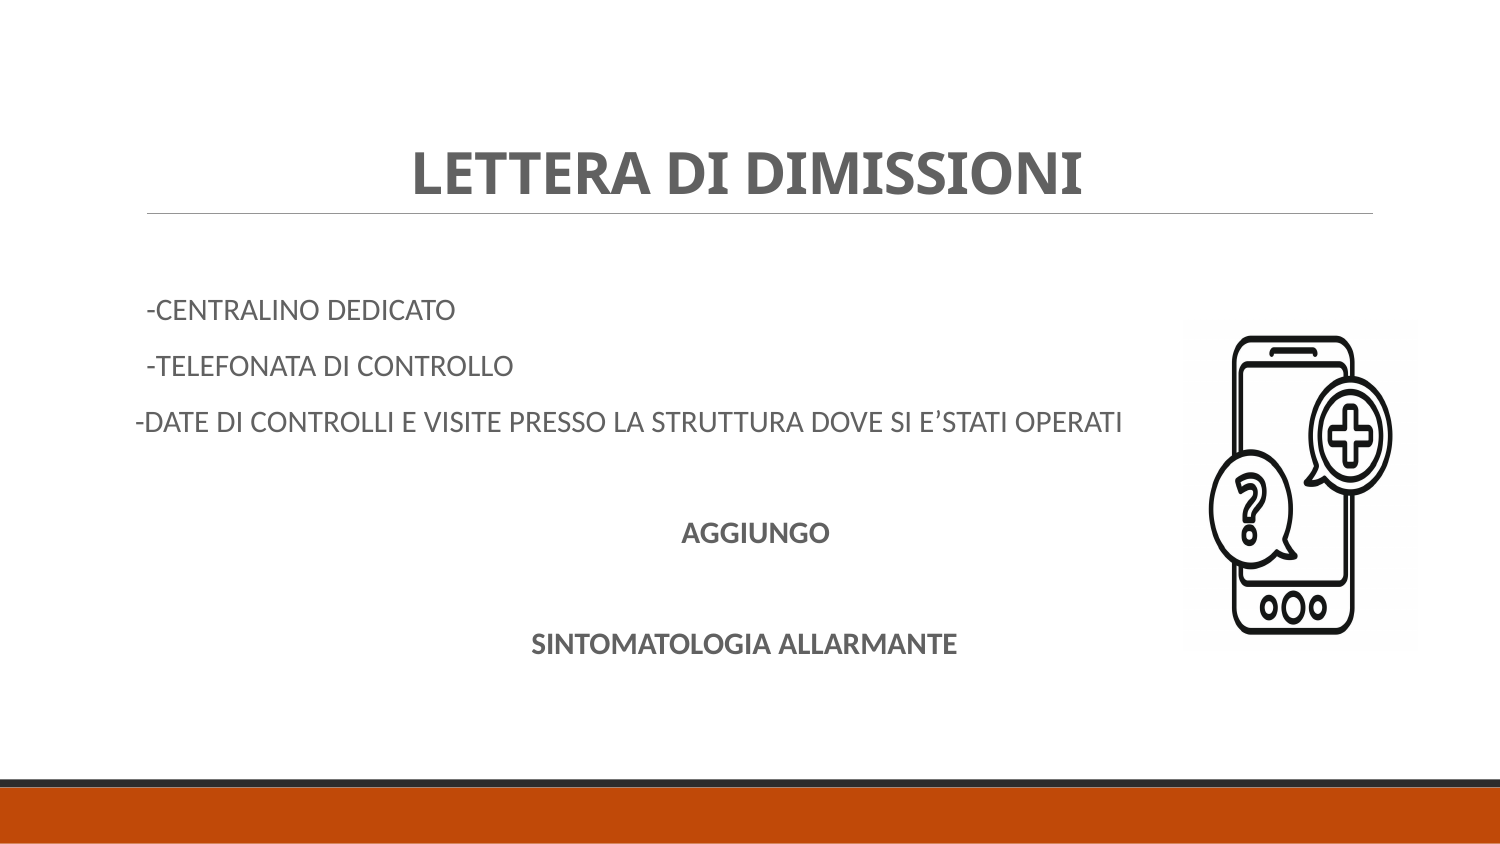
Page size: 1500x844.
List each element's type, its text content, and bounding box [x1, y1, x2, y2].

title LETTERA DI DIMISSIONI [135, 35, 1373, 214]
list -CENTRALINO DEDICATO -TELEFONATA DI CONTROLLO -DATE DI CONTROLLI E VISITE PRESSO LA STRUTTURA DOVE SI E’STATI OPERATI AGGIUNGO SINTOMATOLOGIA ALLARMANTE [135, 227, 1373, 723]
picture [1183, 318, 1419, 652]
